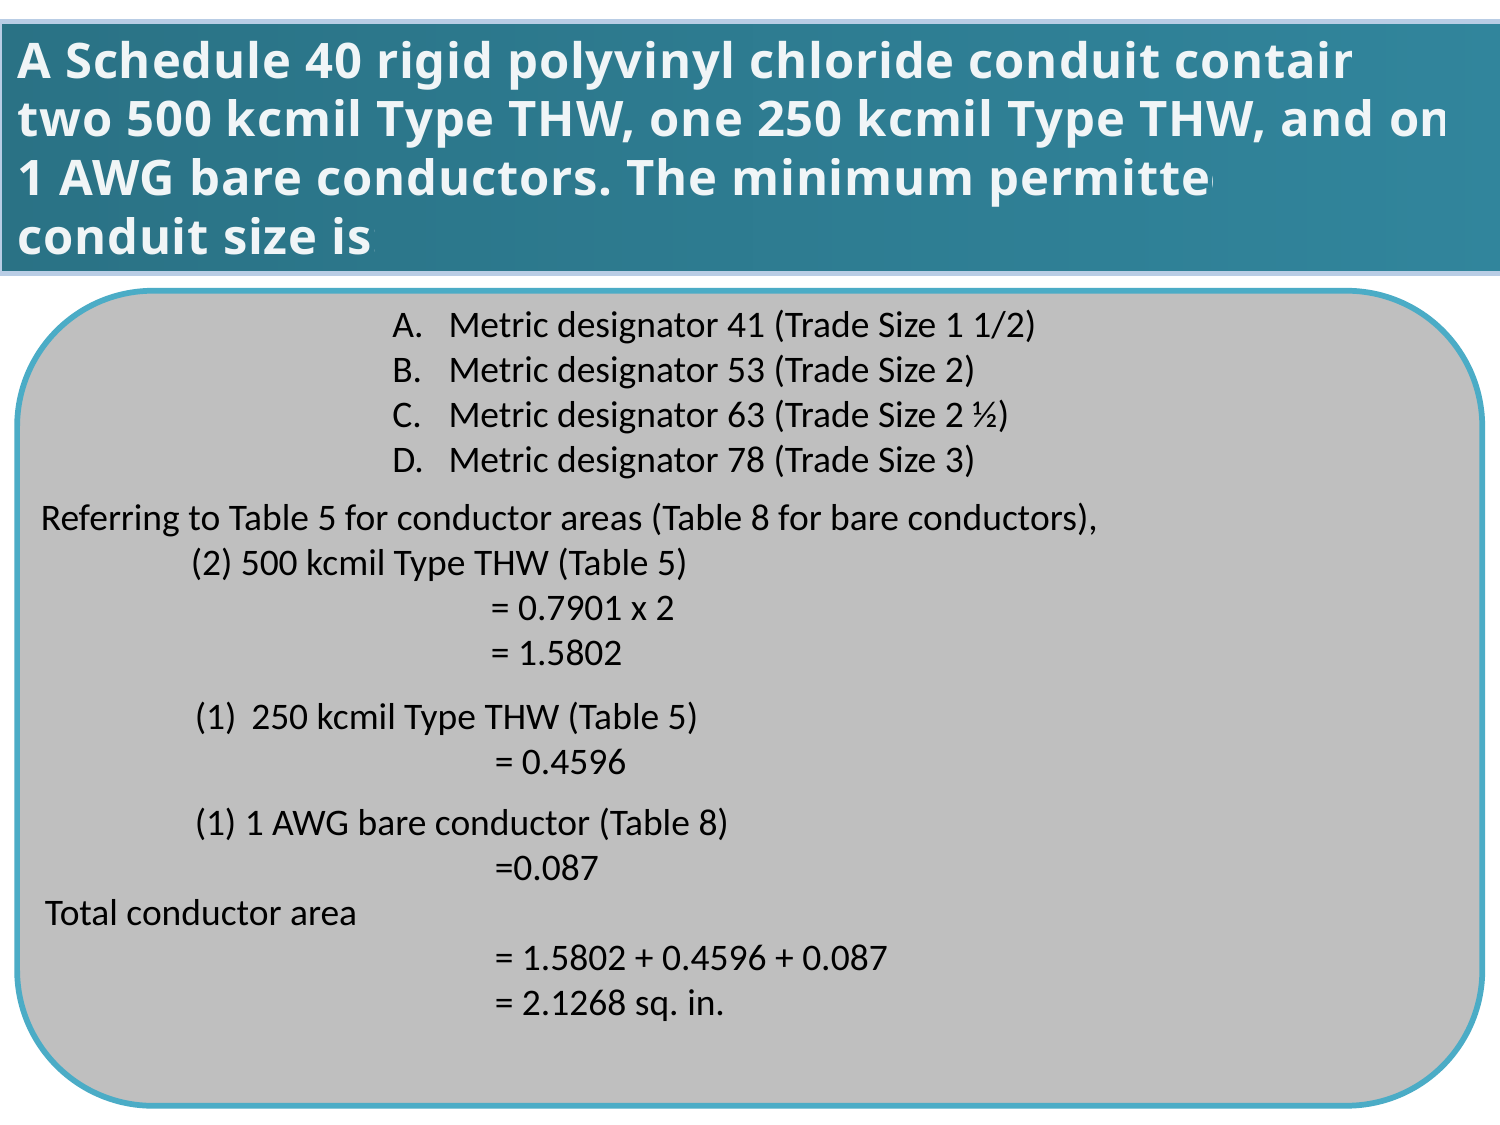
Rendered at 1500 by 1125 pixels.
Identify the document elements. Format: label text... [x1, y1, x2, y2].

text_box (1) 1 AWG bare conductor (Table 8) =0.087 Total conductor area = 1.5802 + 0.4596 + 0.087 = 2.1268 sq. in. [30, 790, 1437, 1031]
text_box Metric designator 41 (Trade Size 1 1/2) Metric designator 53 (Trade Size 2) Metric designator 63 (Trade Size 2 ½) Metric designator 78 (Trade Size 3) [377, 292, 1122, 486]
text_box 250 kcmil Type THW (Table 5) = 0.4596 [30, 684, 1477, 790]
text_box Referring to Table 5 for conductor areas (Table 8 for bare conductors), (2) 500 kcmil Type THW (Table 5) = 0.7901 x 2 = 1.5802 [25, 486, 1477, 681]
text_box [15, 288, 1485, 1108]
text_box A Schedule 40 rigid polyvinyl chloride conduit contains two 500 kcmil Type THW, one 250 kcmil Type THW, and one 1 AWG bare conductors. The minimum permitted conduit size is: [0, 20, 1500, 275]
